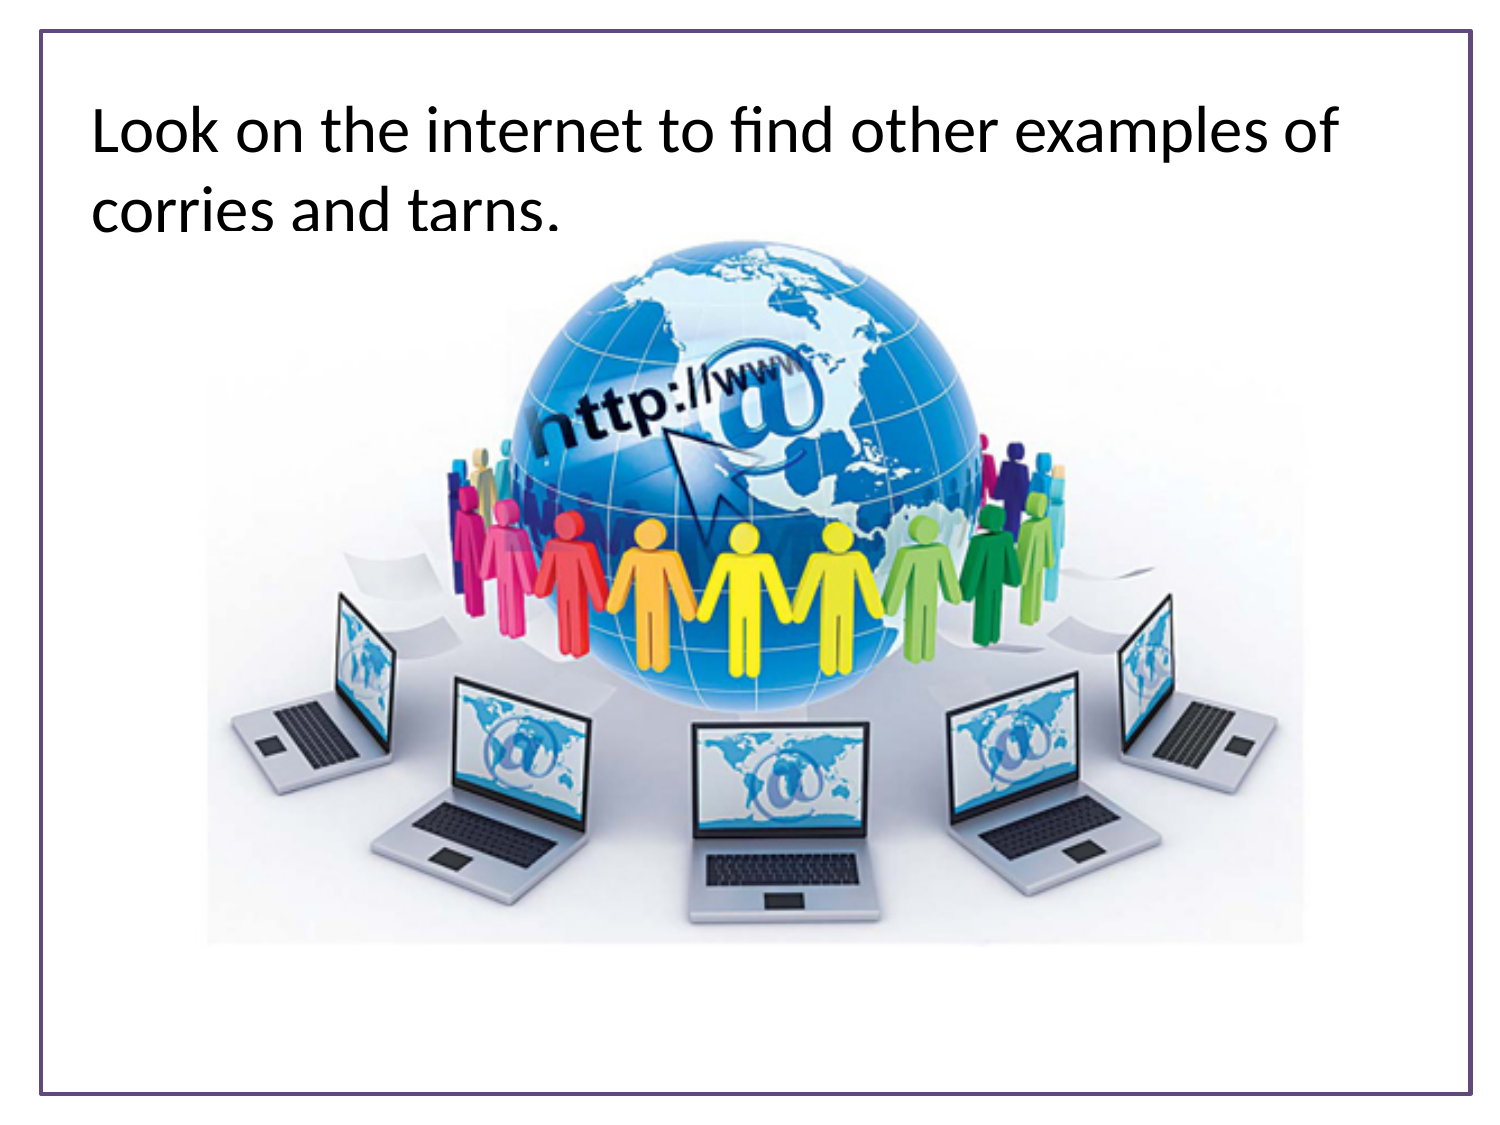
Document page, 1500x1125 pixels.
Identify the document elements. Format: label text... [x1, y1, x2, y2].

text_box Look on the internet to find other examples of corries and tarns. [76, 78, 1400, 253]
picture [195, 231, 1317, 948]
text_box [39, 29, 1473, 1096]
